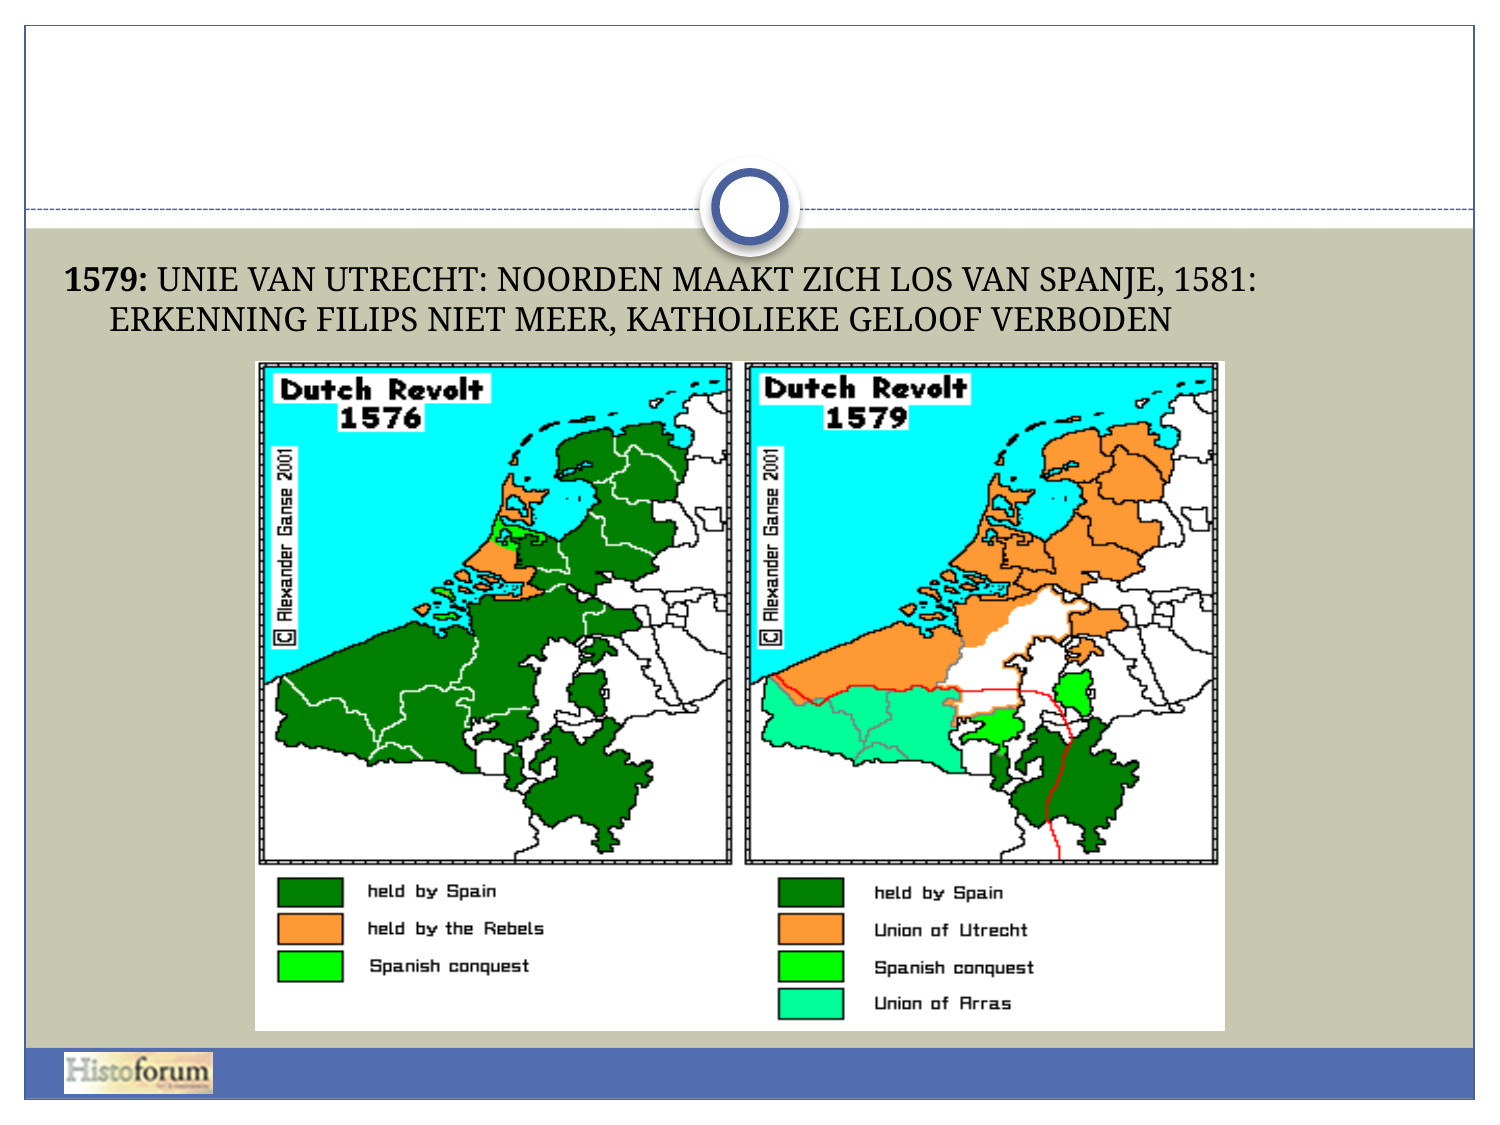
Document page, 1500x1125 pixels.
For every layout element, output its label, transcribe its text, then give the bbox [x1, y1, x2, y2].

list 1579: UNIE VAN UTRECHT: NOORDEN MAAKT ZICH LOS VAN SPANJE, 1581: ERKENNING FILIPS NIET MEER, KATHOLIEKE GELOOF VERBODEN [49, 250, 1445, 1001]
picture [64, 1051, 214, 1095]
picture [255, 361, 1225, 1031]
